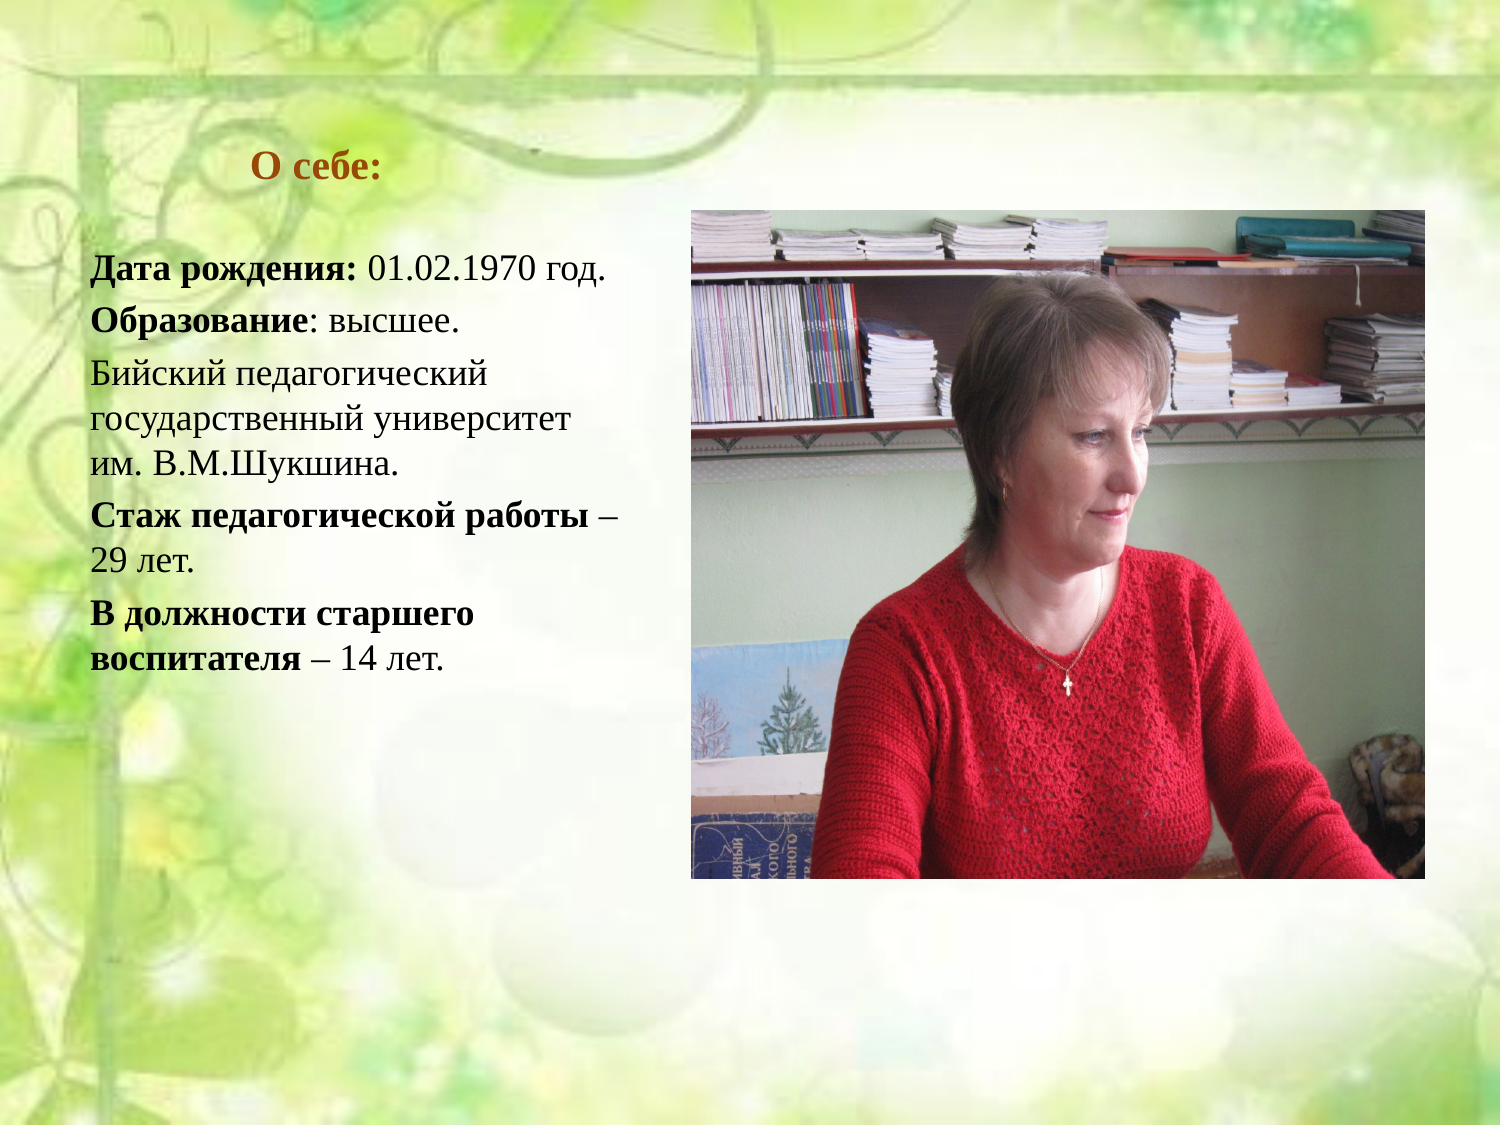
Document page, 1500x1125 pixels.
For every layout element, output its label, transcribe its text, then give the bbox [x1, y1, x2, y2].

title О себе: [75, 44, 569, 235]
list Дата рождения: 01.02.1970 год. Образование: высшее. Бийский педагогический государственный университет им. В.М.Шукшина. Стаж педагогической работы – 29 лет. В должности старшего воспитателя – 14 лет. [75, 235, 645, 903]
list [691, 210, 1426, 880]
